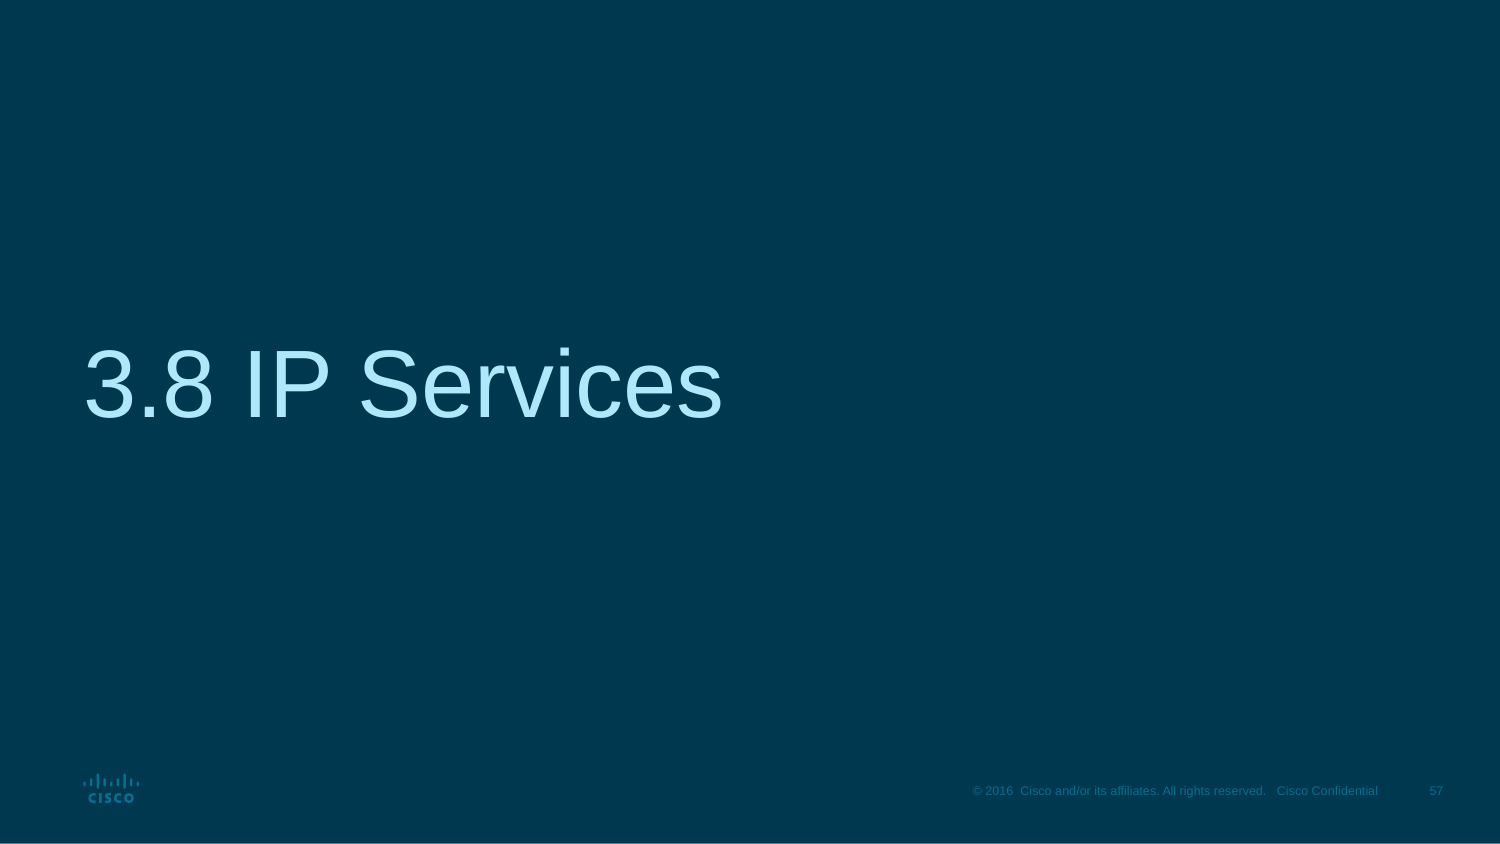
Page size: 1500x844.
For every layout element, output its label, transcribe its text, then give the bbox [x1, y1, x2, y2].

title 3.8 IP Services [68, 293, 1356, 446]
